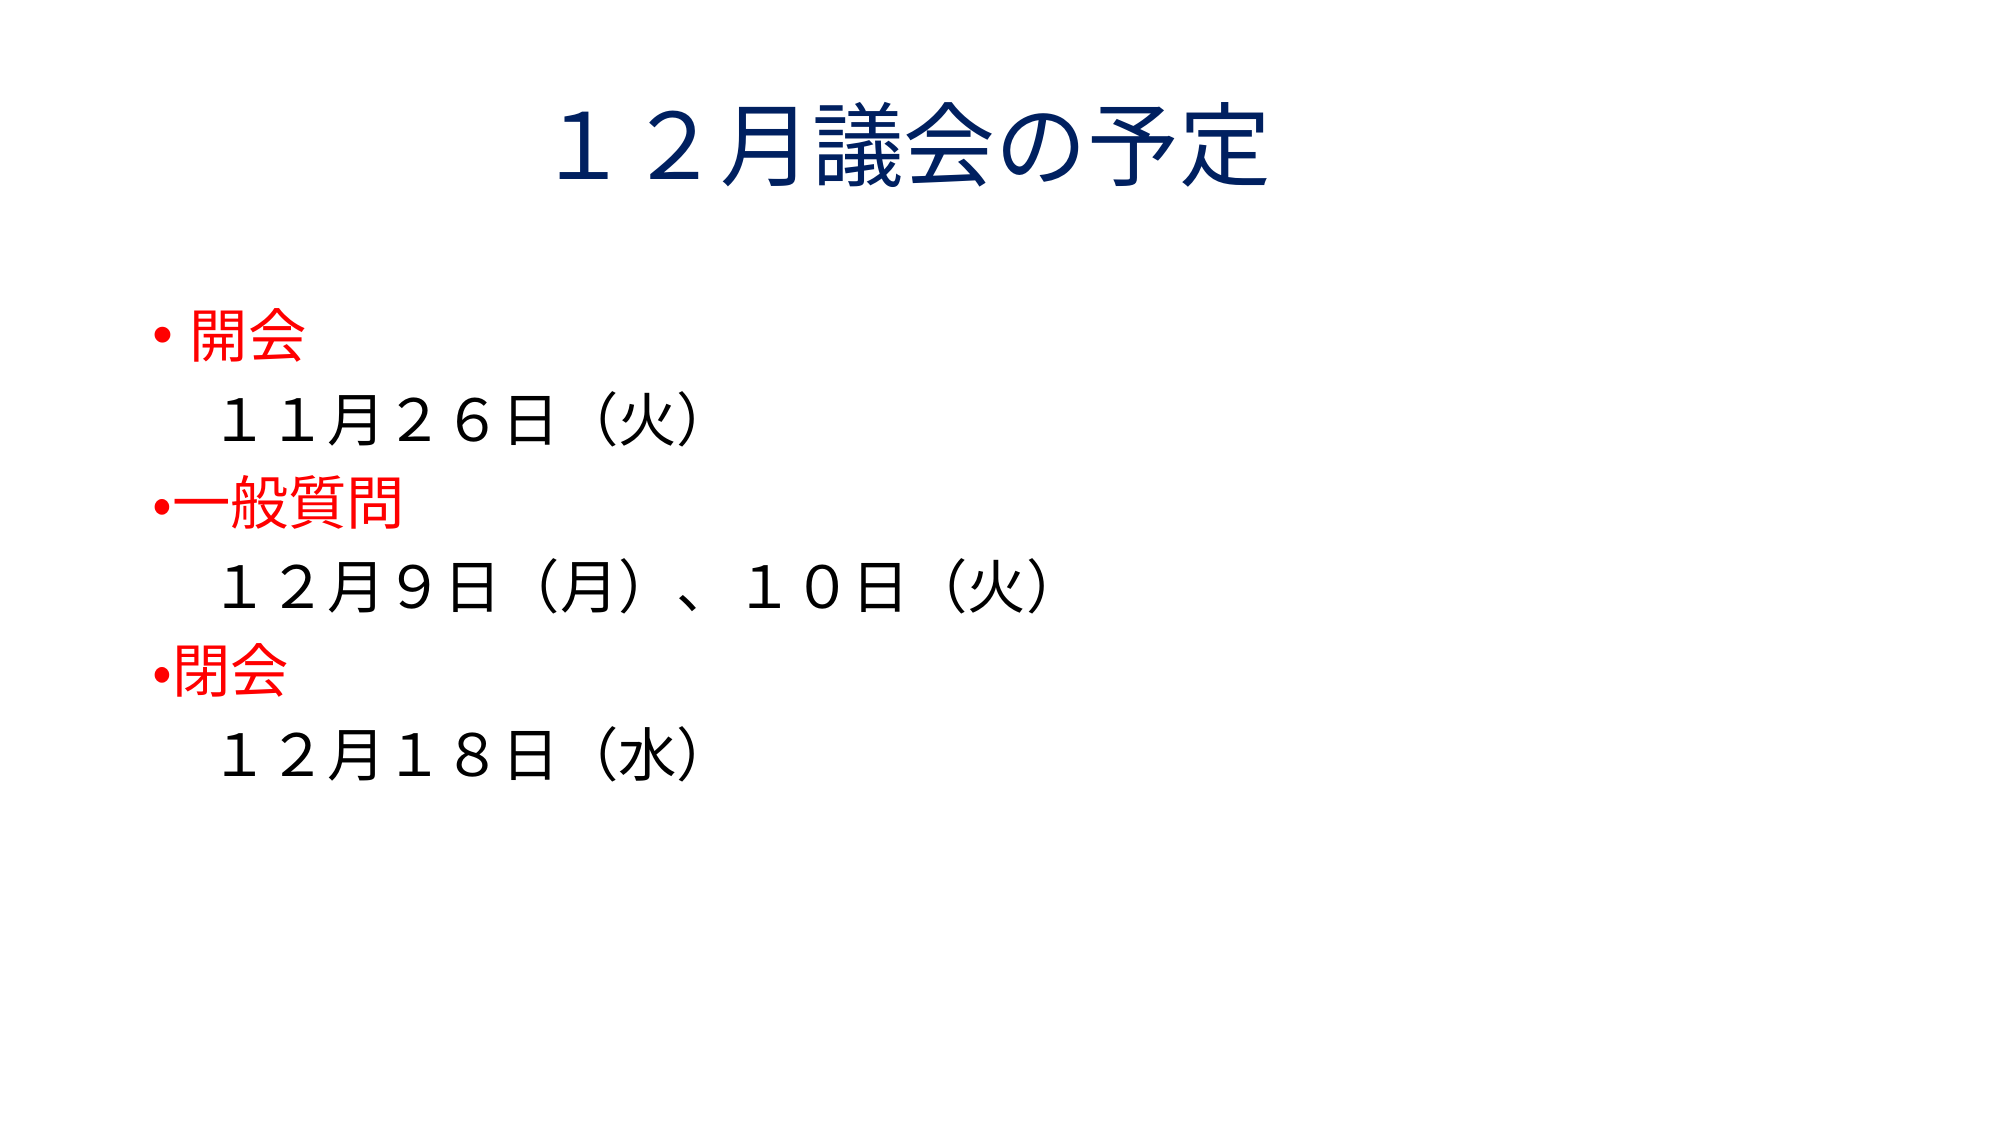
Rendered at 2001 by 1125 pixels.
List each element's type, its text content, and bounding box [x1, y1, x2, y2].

title １２月議会の予定 [521, 76, 1331, 224]
list 開会 １１月２６日（火） ・一般質問 １２月９日（月）、１０日（火） ・閉会 １２月１８日（水） [137, 299, 1863, 1014]
